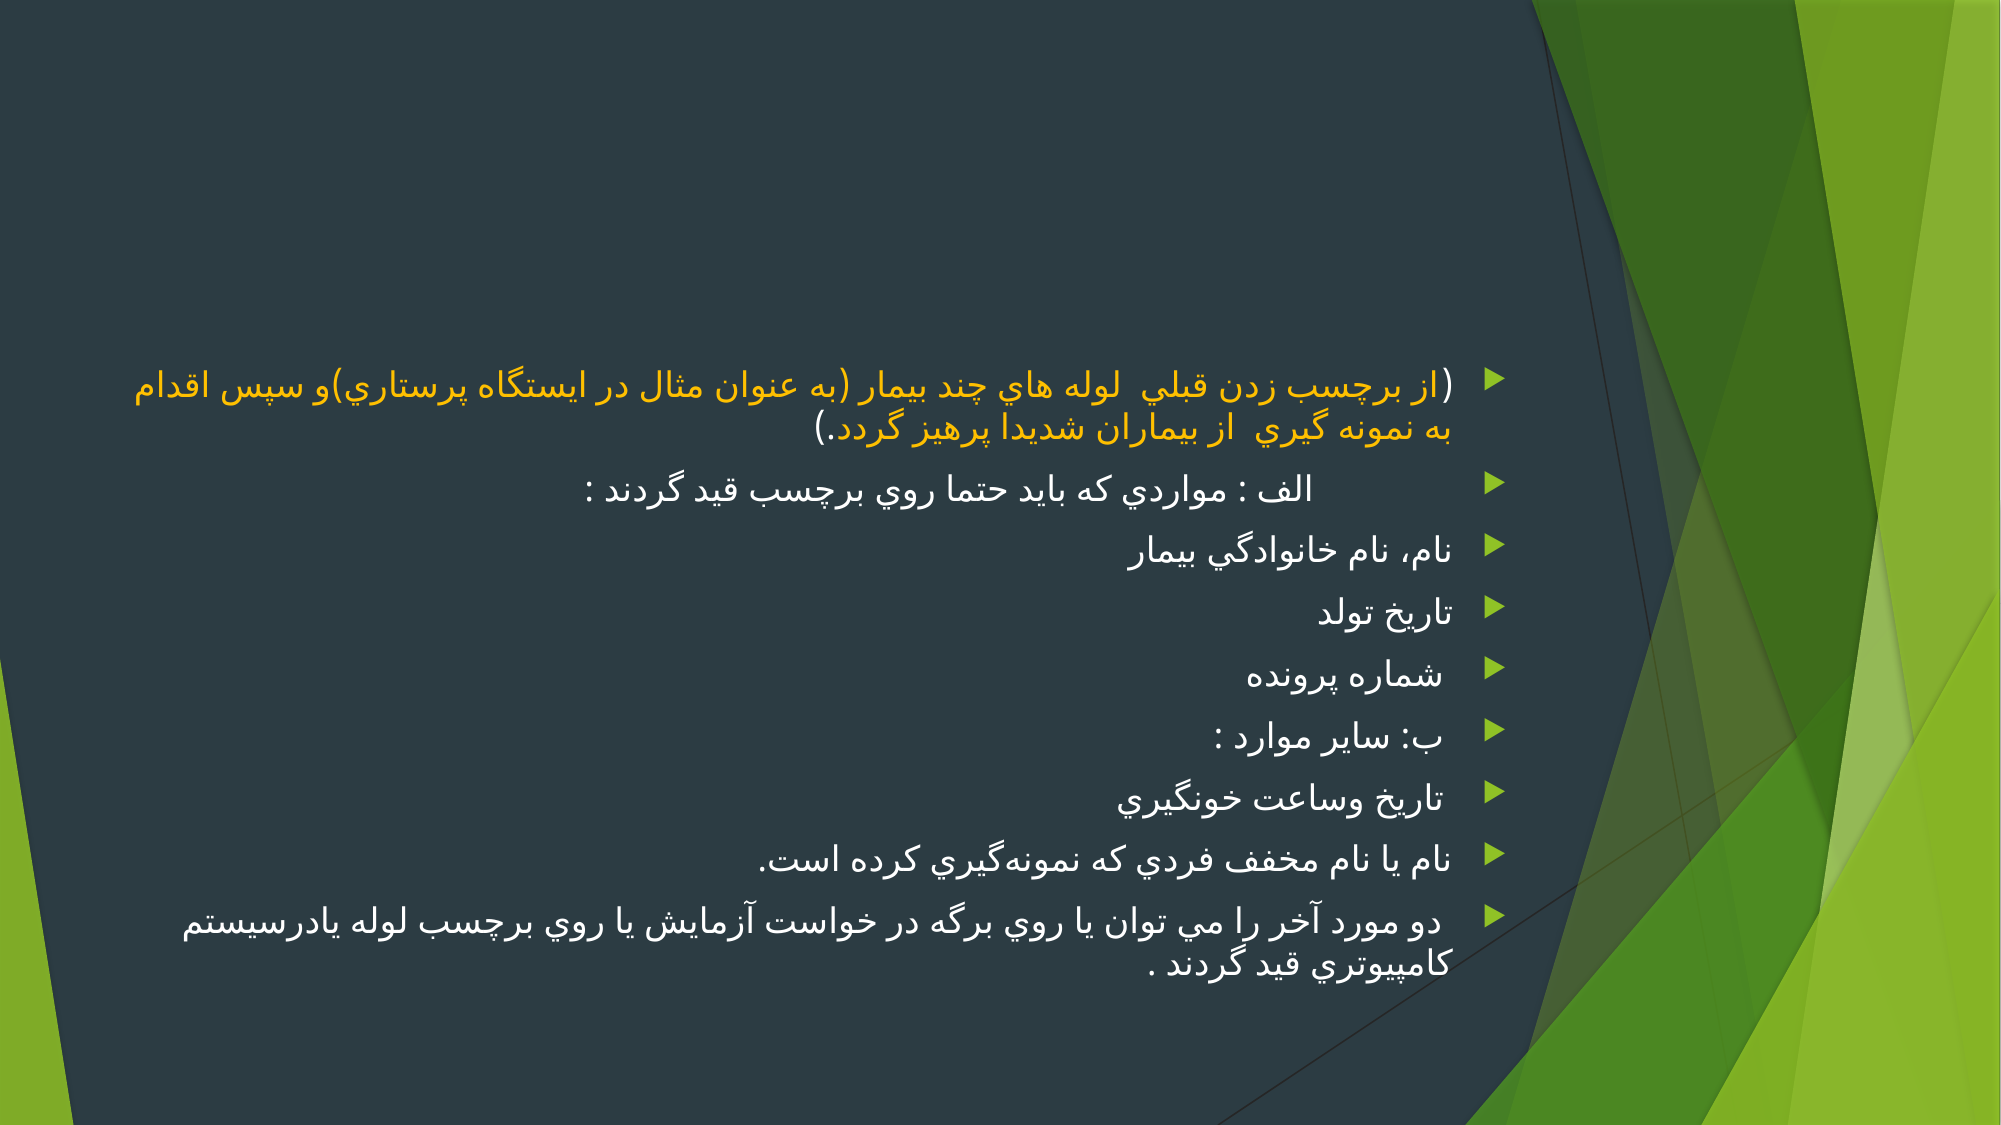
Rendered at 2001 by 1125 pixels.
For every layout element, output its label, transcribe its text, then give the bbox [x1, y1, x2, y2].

list (از برچسب زدن قبلي لوله هاي چند بيمار (به عنوان مثال در ايستگاه پرستاري)و سپس اقدام به نمونه گيري از بيماران شديدا پرهيز گردد.) الف : مواردي كه بايد حتما روي برچسب قيد گردند : نام، نام خانوادگي بيمار تاريخ تولد شماره پرونده ب: ساير موارد : تاريخ وساعت خونگيري نام يا نام مخفف فردي كه نمونه‌گيري كرده است. دو مورد آخر را مي توان يا روي برگه در خواست آزمايش يا روي برچسب لوله يادرسيستم كامپيوتري قيد گردند . [111, 354, 1522, 992]
